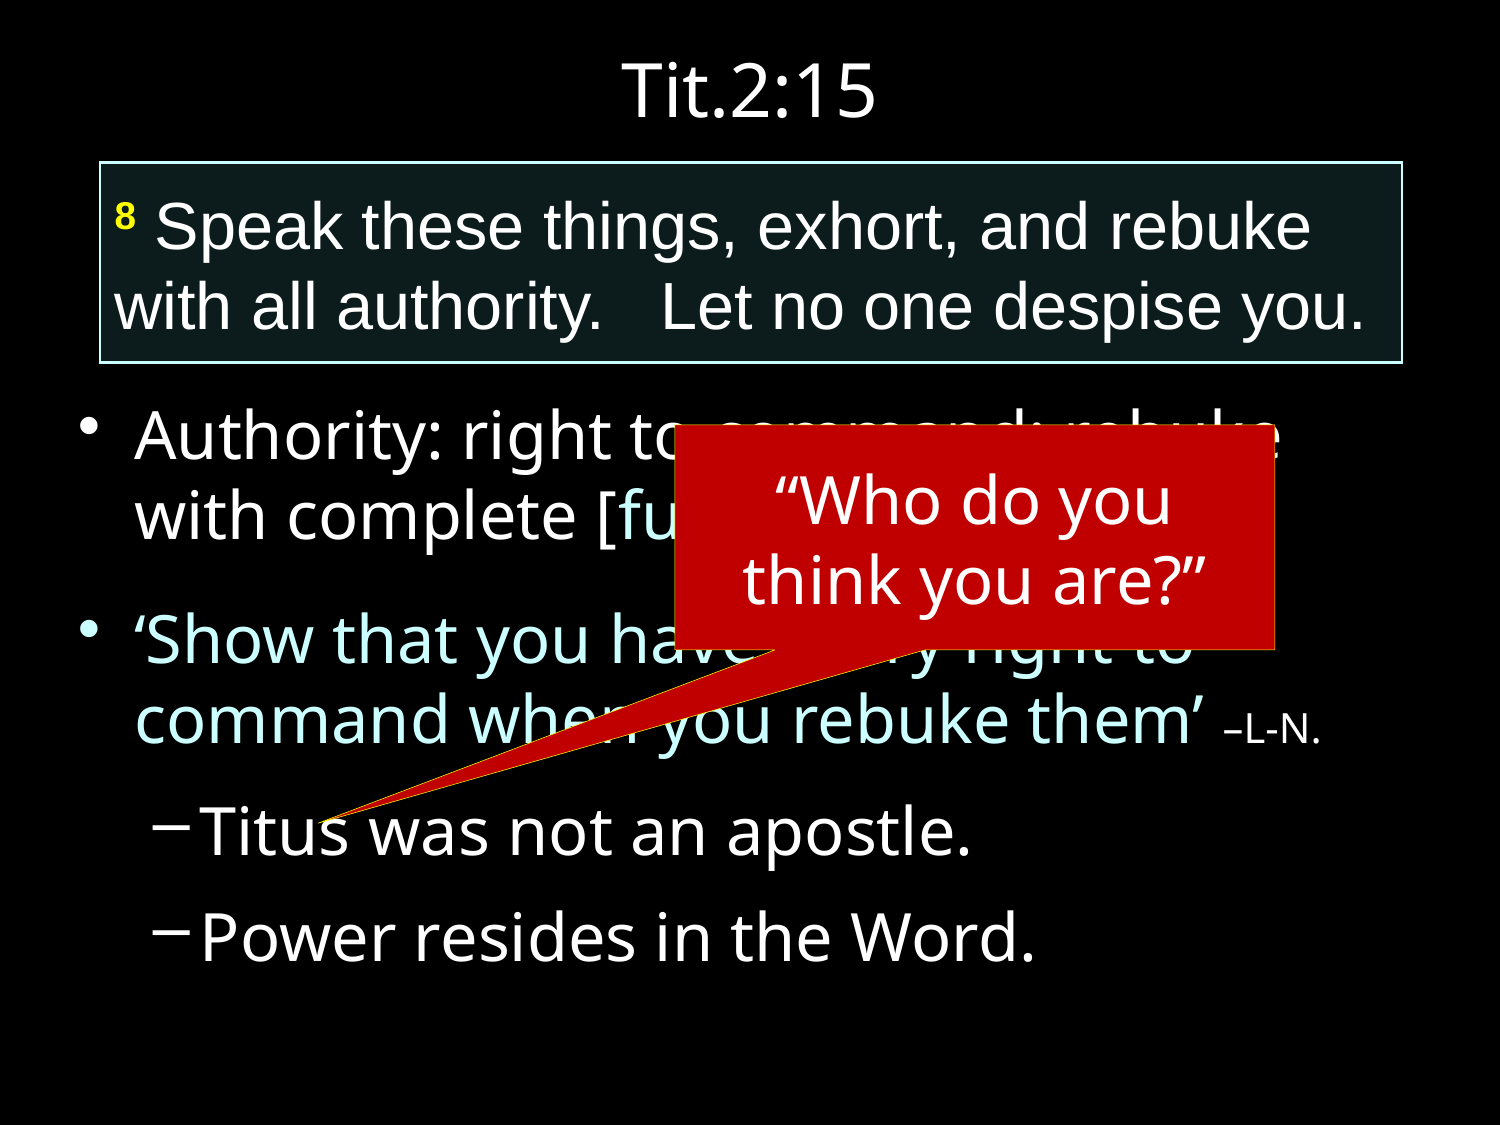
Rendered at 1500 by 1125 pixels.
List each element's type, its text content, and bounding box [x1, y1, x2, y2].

text_box “Who do you think you are?” [317, 423, 1276, 825]
title Tit.2:15 [75, 12, 1425, 162]
text_box 8 Speak these things, exhort, and rebuke with all authority. Let no one despise you. [99, 161, 1403, 364]
list Authority: right to command; rebuke with complete [full / all] authority. ‘Show that you have every right to command when you rebuke them’ –L-N. Titus was not an apostle. Power resides in the Word. [62, 162, 1438, 1050]
